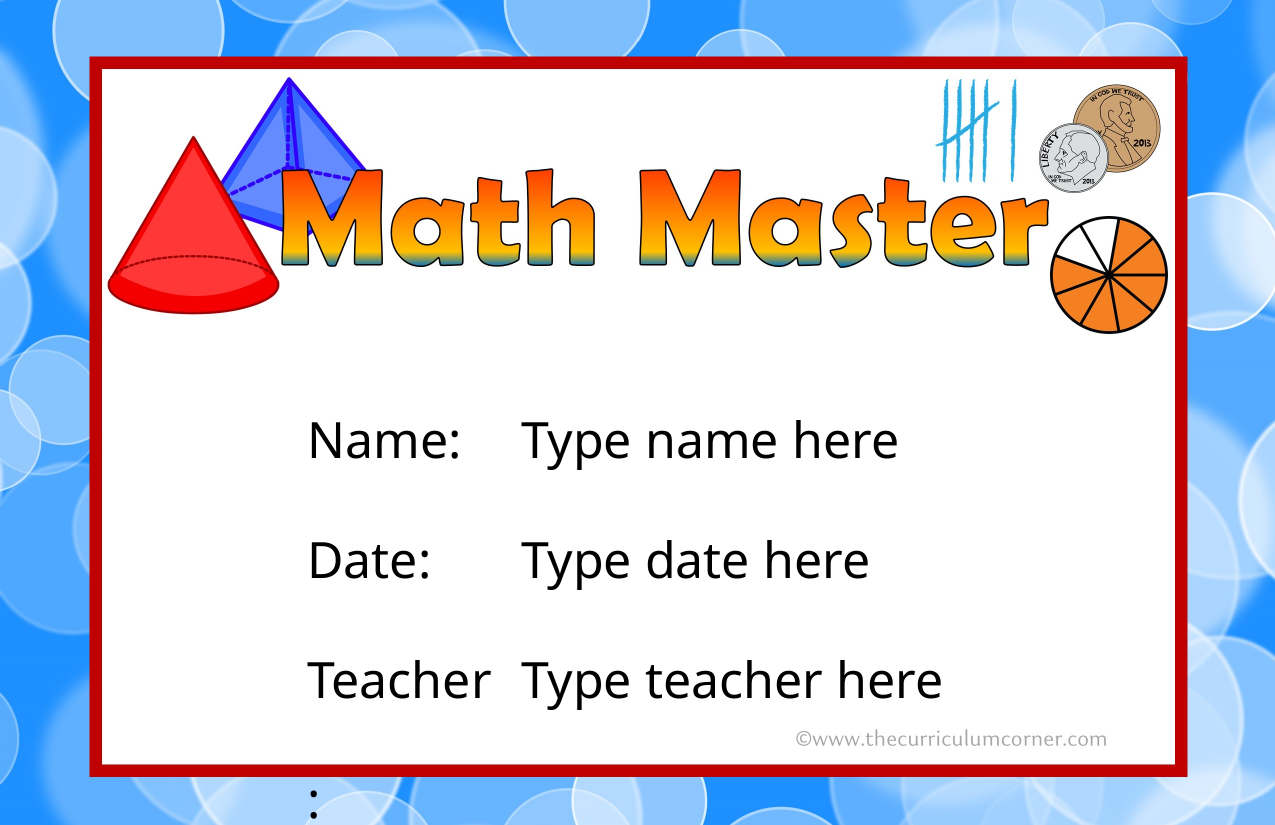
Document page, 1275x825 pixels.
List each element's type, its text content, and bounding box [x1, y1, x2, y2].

text_box Name: Date: Teacher: [292, 341, 520, 825]
text_box Type name here Type date here Type teacher here [506, 341, 1062, 717]
picture [0, 0, 1275, 825]
